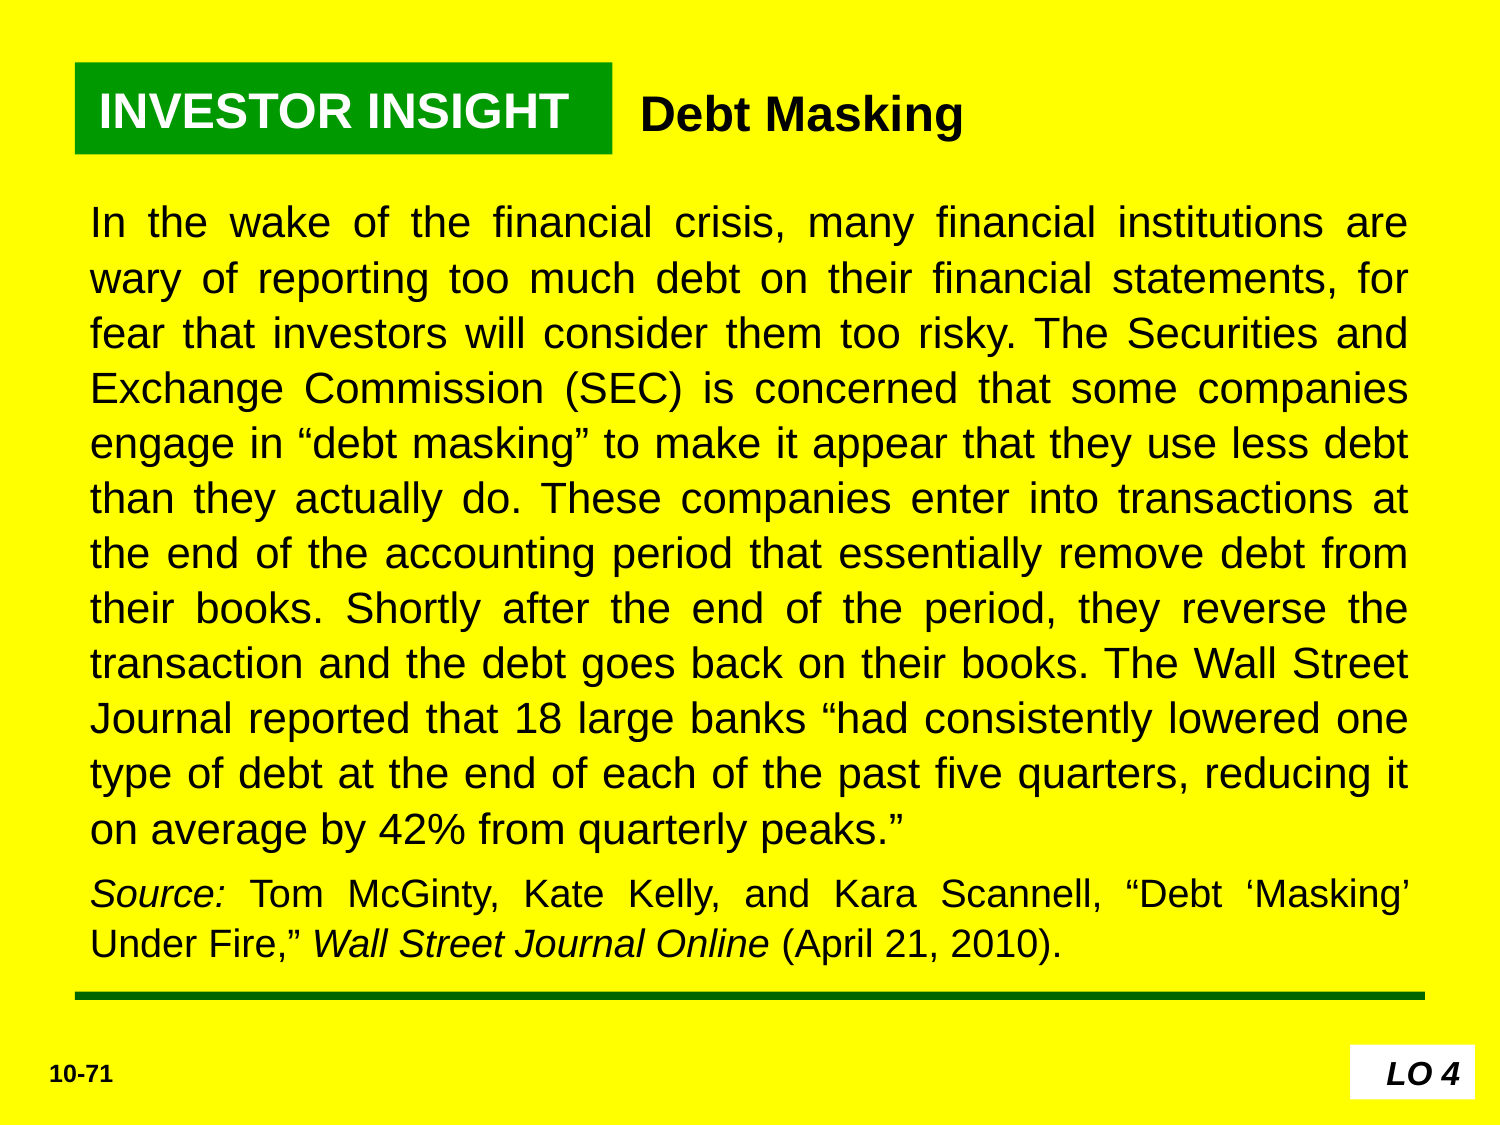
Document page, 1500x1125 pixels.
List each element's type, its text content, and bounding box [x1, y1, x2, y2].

text_box INVESTOR INSIGHT [74, 62, 613, 155]
text_box [74, 991, 1425, 1000]
text_box In the wake of the financial crisis, many financial institutions are wary of reporting too much debt on their financial statements, for fear that investors will consider them too risky. The Securities and Exchange Commission (SEC) is concerned that some companies engage in “debt masking” to make it appear that they use less debt than they actually do. These companies enter into transactions at the end of the accounting period that essentially remove debt from their books. Shortly after the end of the period, they reverse the transaction and the debt goes back on their books. The Wall Street Journal reported that 18 large banks “had consistently lowered one type of debt at the end of each of the past five quarters, reducing it on average by 42% from quarterly peaks.” Source: Tom McGinty, Kate Kelly, and Kara Scannell, “Debt ‘Masking’ Under Fire,” Wall Street Journal Online (April 21, 2010). [74, 184, 1425, 973]
text_box LO 4 [1350, 1044, 1475, 1100]
text_box Debt Masking [624, 62, 1388, 155]
